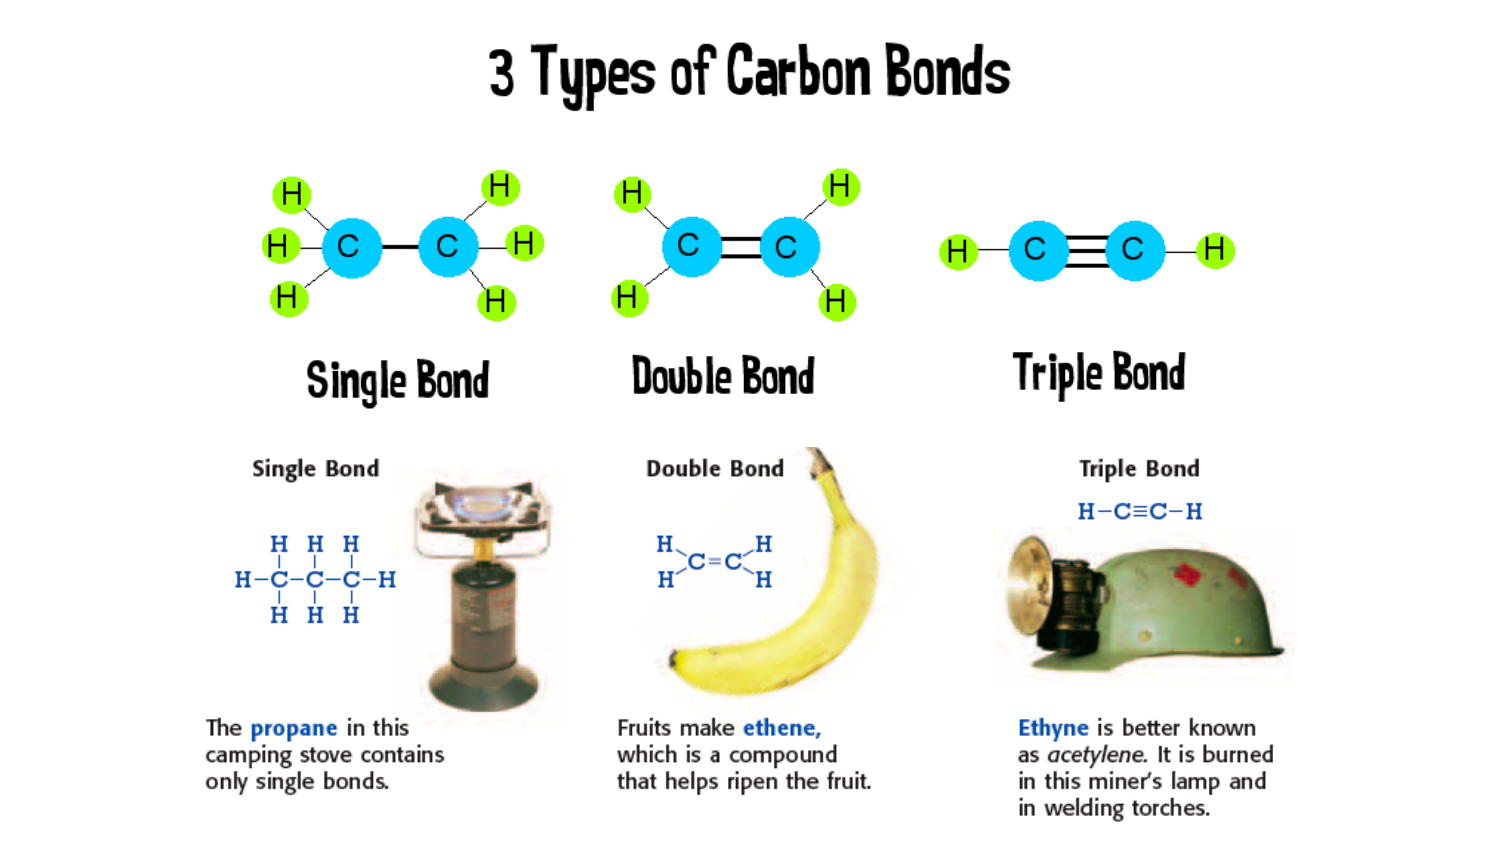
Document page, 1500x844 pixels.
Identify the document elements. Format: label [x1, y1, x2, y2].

picture [187, 447, 1313, 844]
picture [262, 27, 1238, 410]
